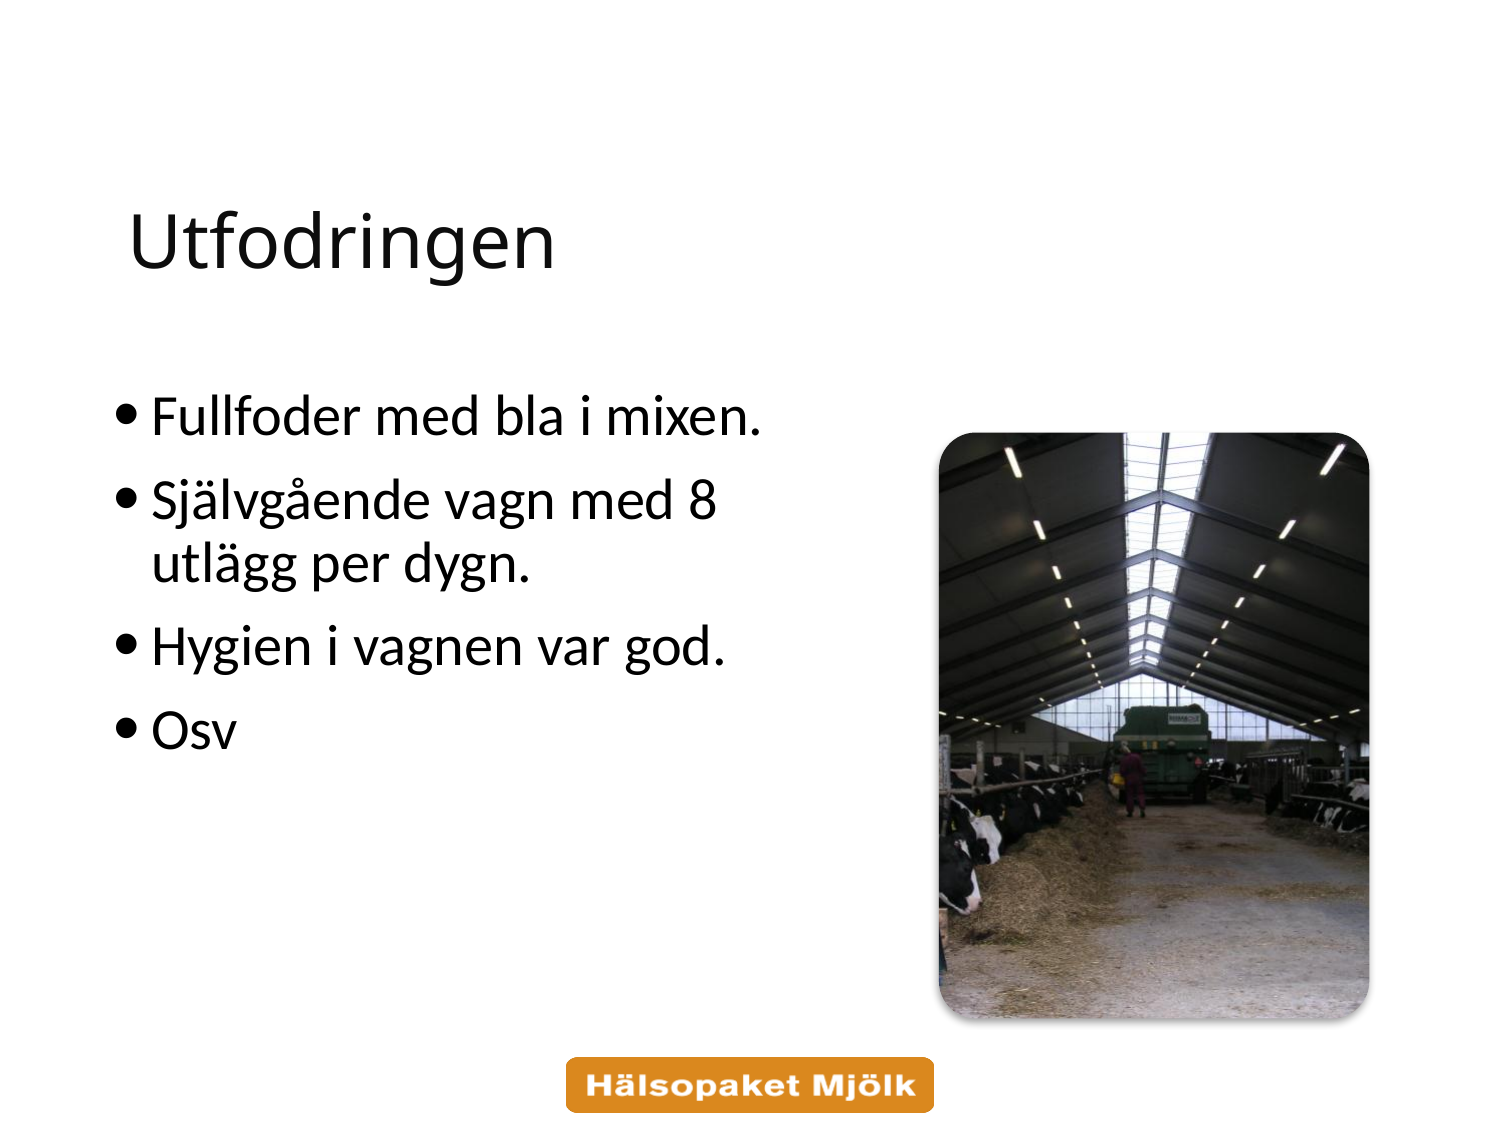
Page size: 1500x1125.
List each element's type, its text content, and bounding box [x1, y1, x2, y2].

title Utfodringen [112, 150, 1388, 339]
list Fullfoder med bla i mixen. Självgående vagn med 8 utlägg per dygn. Hygien i vagnen var god. Osv [98, 377, 869, 1121]
picture [566, 1057, 934, 1113]
picture [938, 432, 1370, 1019]
